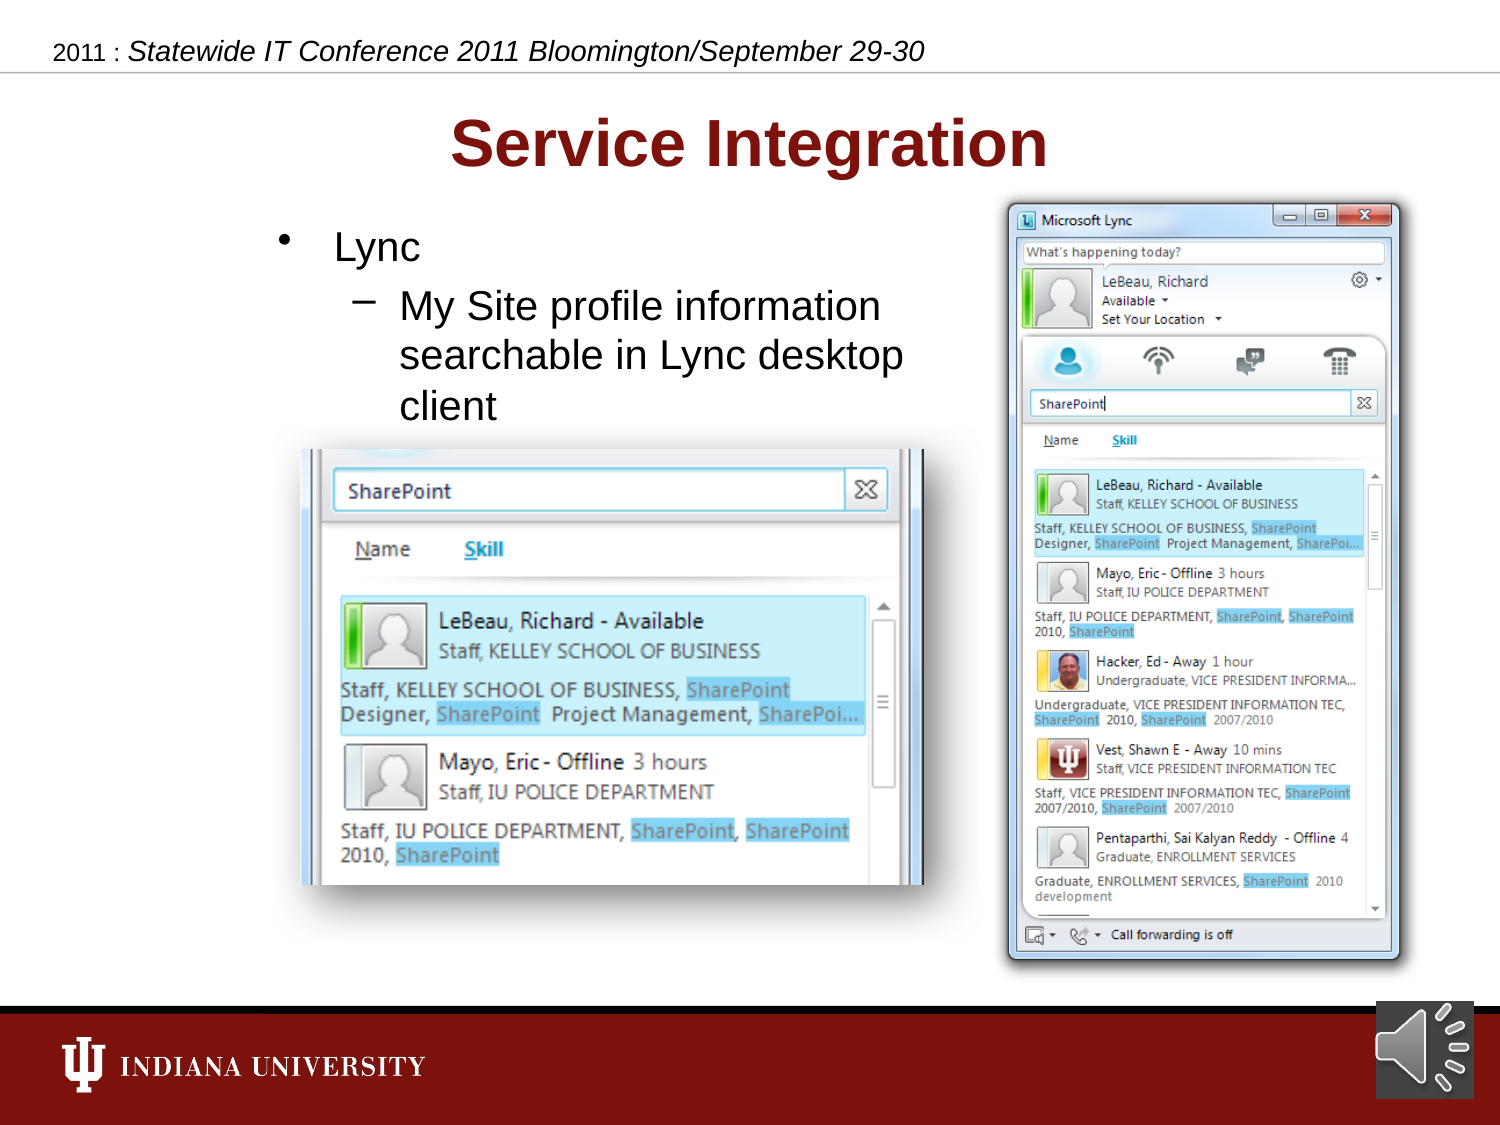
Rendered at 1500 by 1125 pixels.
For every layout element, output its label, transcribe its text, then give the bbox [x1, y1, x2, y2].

picture [299, 449, 924, 885]
picture [1374, 999, 1476, 1101]
list Lync My Site profile information searchable in Lync desktop client [262, 212, 982, 963]
picture [62, 1037, 425, 1098]
title Service Integration [6, 112, 1494, 167]
footer 2011 : Statewide IT Conference 2011 Bloomington/September 29-30 [37, 24, 1038, 76]
picture [987, 187, 1428, 988]
